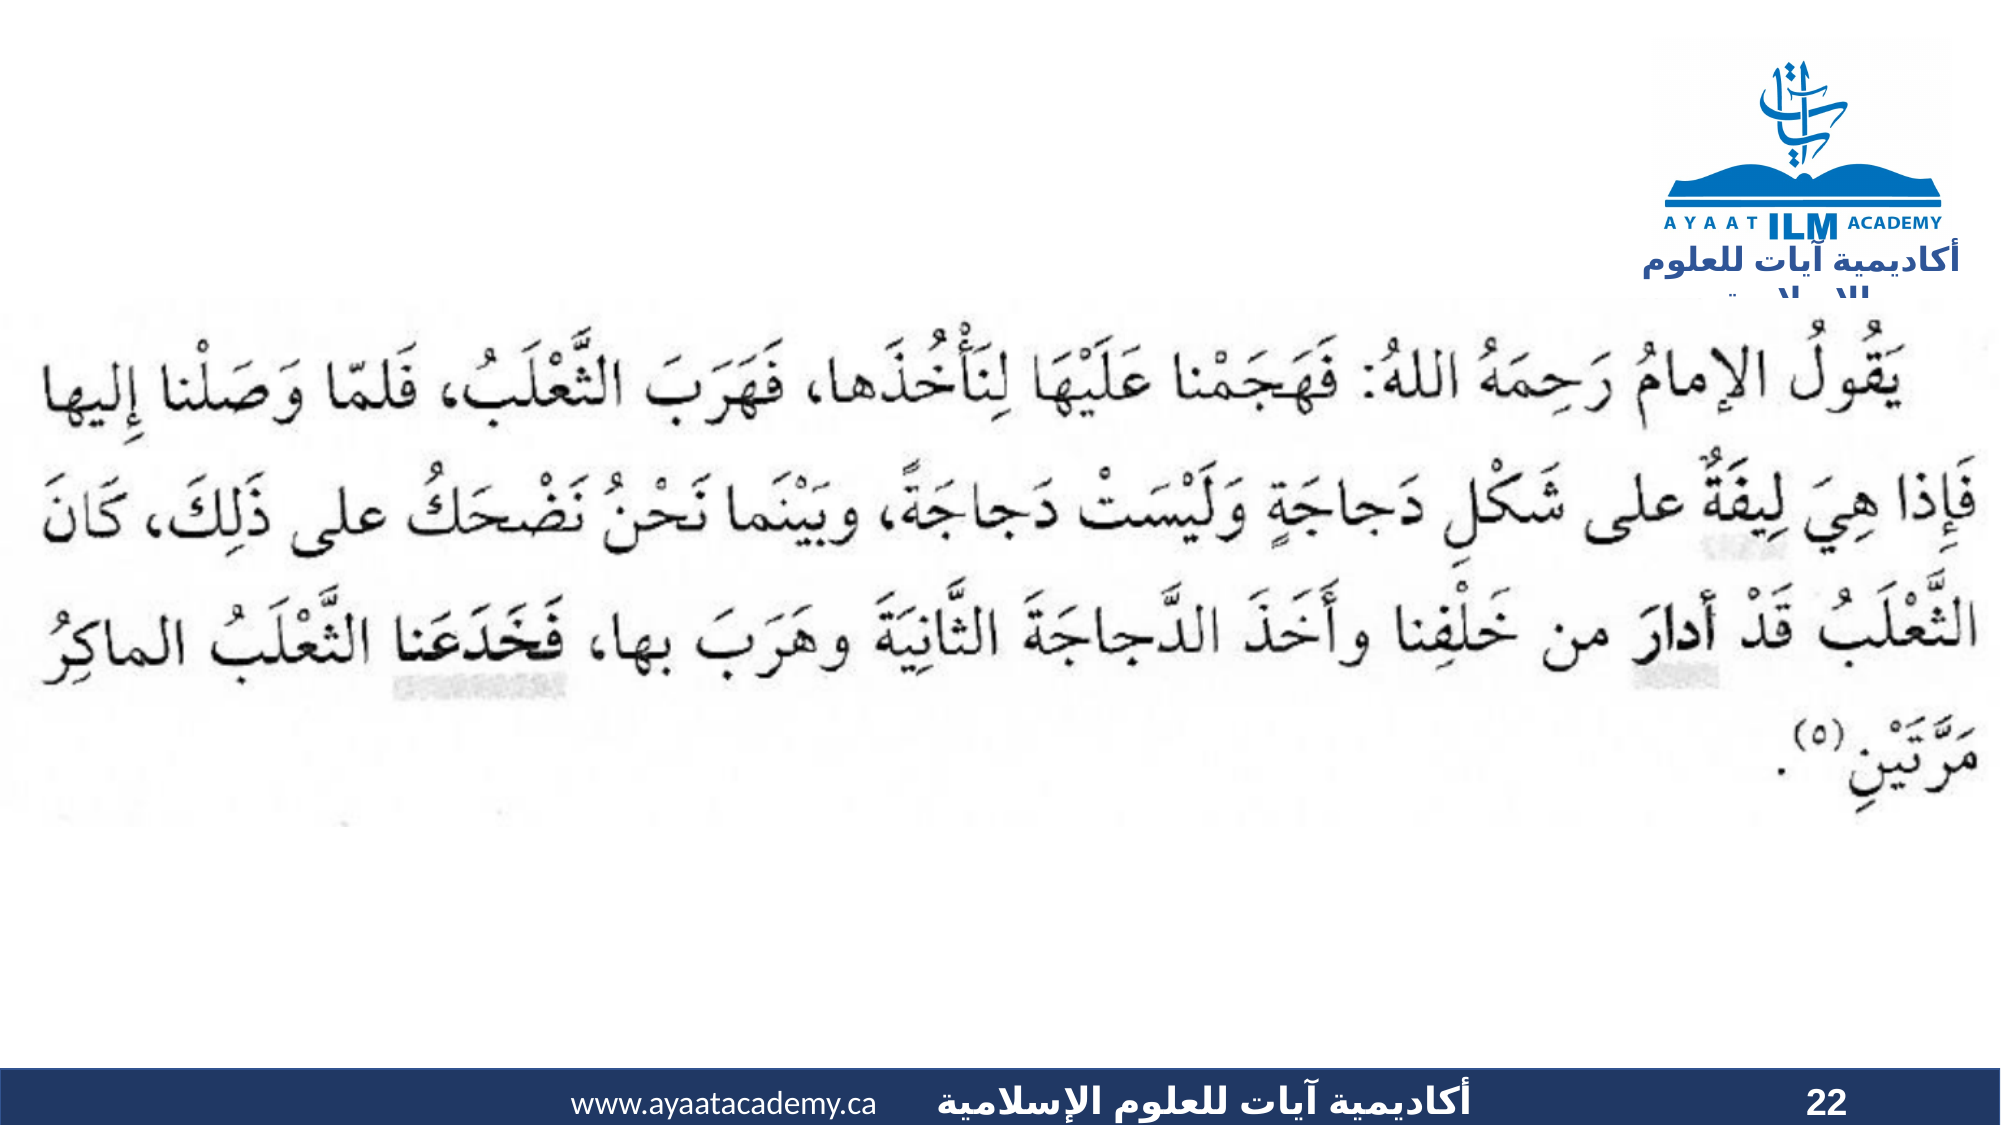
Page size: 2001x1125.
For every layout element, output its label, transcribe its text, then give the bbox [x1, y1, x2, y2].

picture [0, 298, 2000, 827]
picture [1651, 37, 1952, 257]
slide_number 22 [1412, 1070, 1863, 1125]
